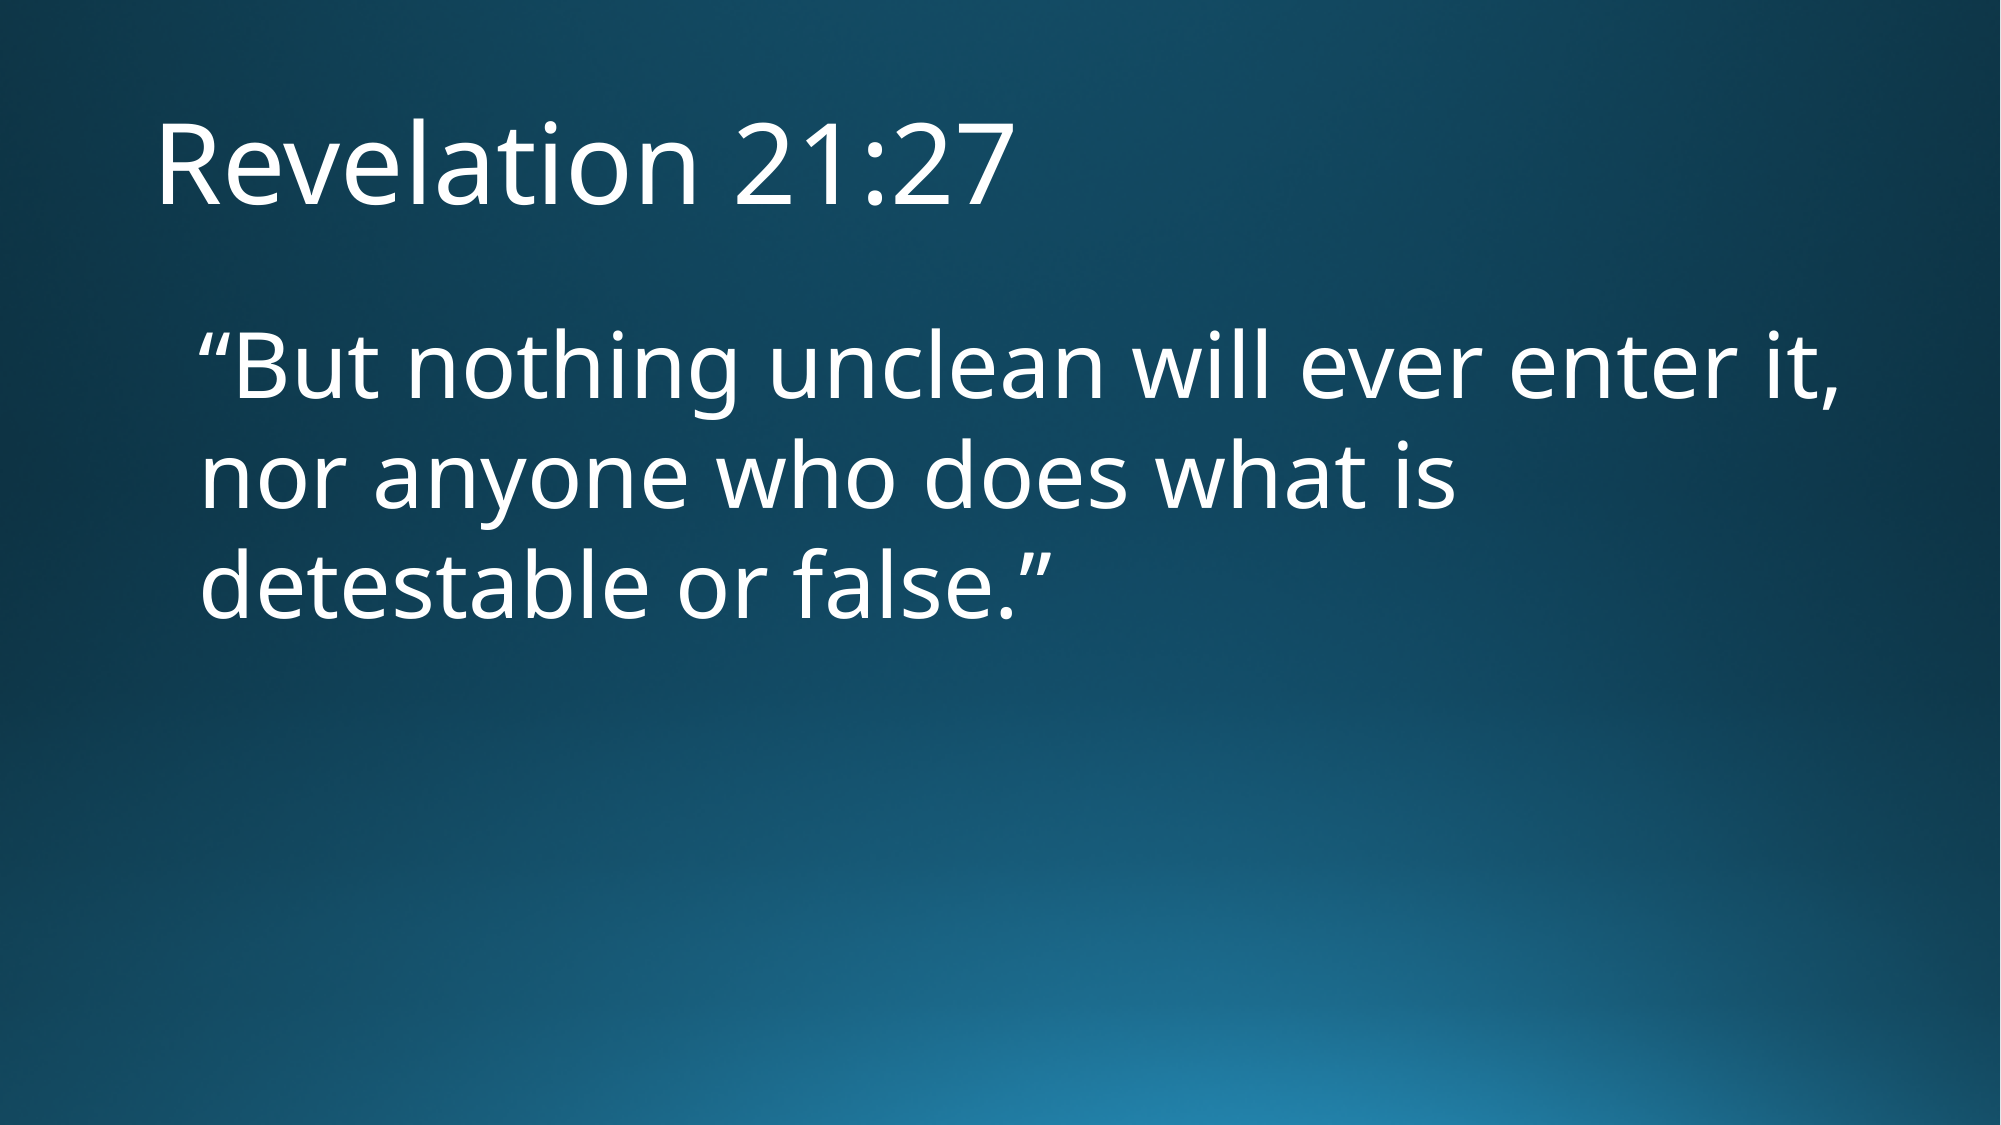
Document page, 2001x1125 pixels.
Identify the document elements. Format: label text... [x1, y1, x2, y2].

list “But nothing unclean will ever enter it, nor anyone who does what is detestable or false.” [183, 299, 1863, 1014]
picture [0, 0, 2001, 1125]
title Revelation 21:27 [137, 59, 1863, 278]
